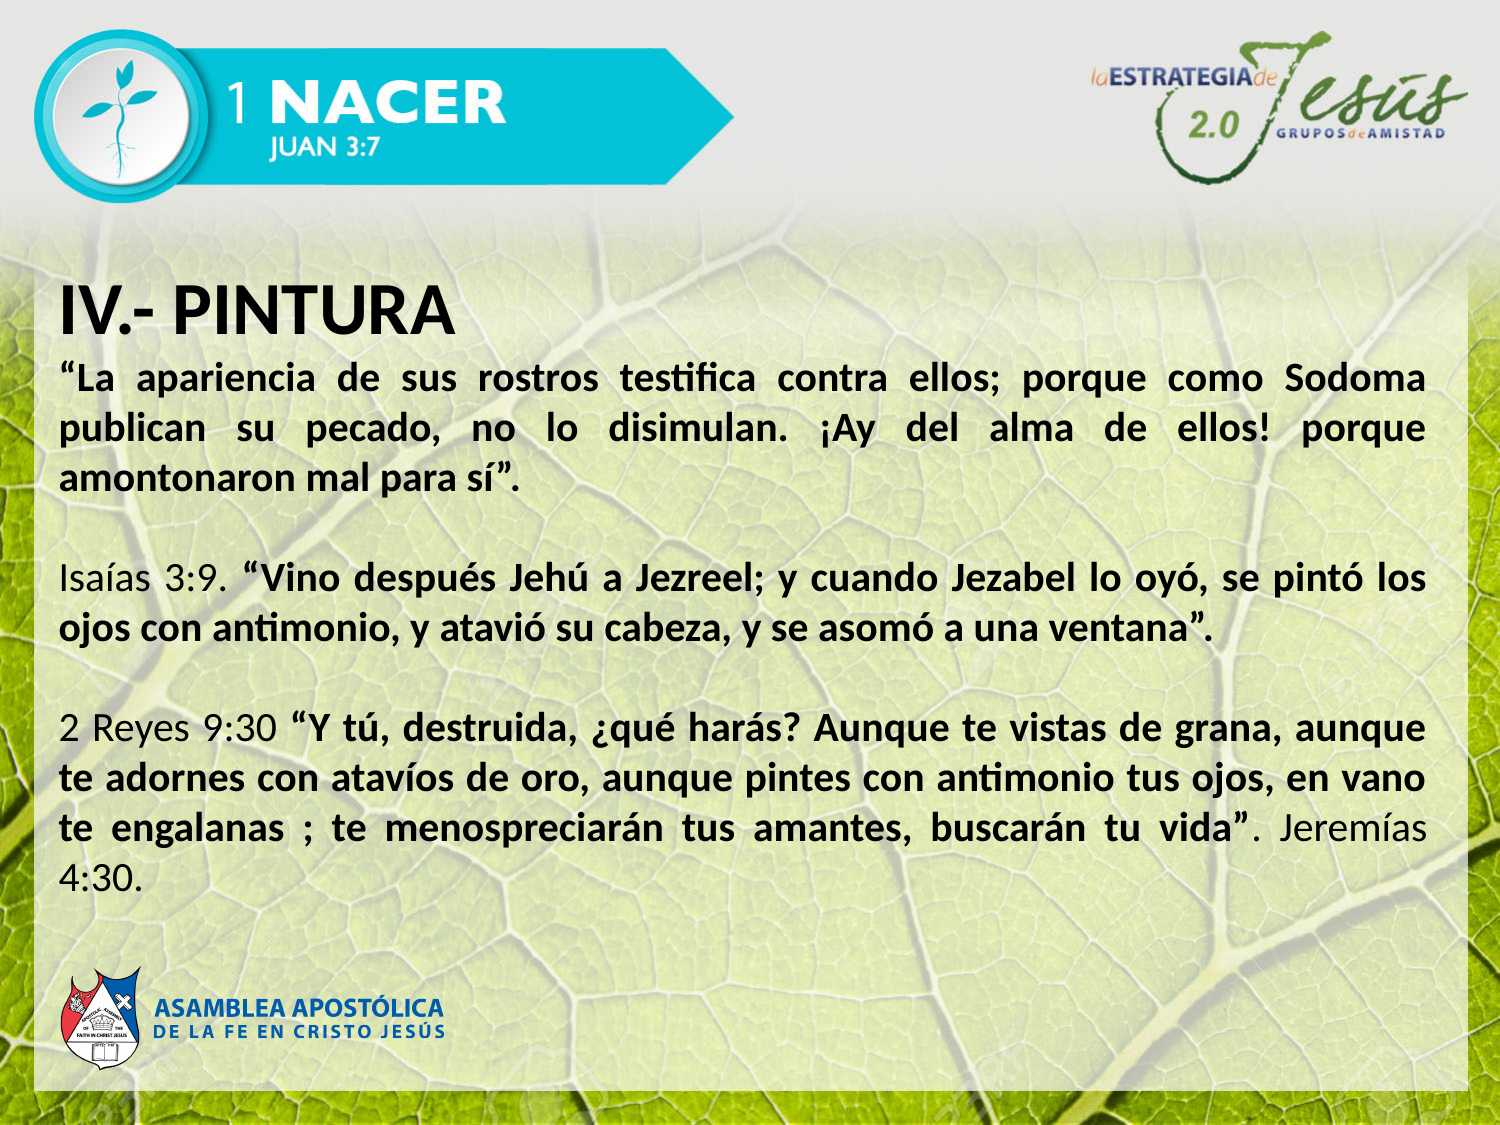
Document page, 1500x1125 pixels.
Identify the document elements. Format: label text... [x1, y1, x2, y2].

text_box IV.- PINTURA “La apariencia de sus rostros testifica contra ellos; porque como Sodoma publican su pecado, no lo disimulan. ¡Ay del alma de ellos! porque amontonaron mal para sí”. Isaías 3:9. “Vino después Jehú a Jezreel; y cuando Jezabel lo oyó, se pintó los ojos con antimonio, y atavió su cabeza, y se asomó a una ventana”. 2 Reyes 9:30 “Y tú, destruida, ¿qué harás? Aunque te vistas de grana, aunque te adornes con atavíos de oro, aunque pintes con antimonio tus ojos, en vano te engalanas ; te menospreciarán tus amantes, buscarán tu vida”. Jeremías 4:30. [43, 252, 1443, 908]
picture [0, 0, 1500, 1125]
